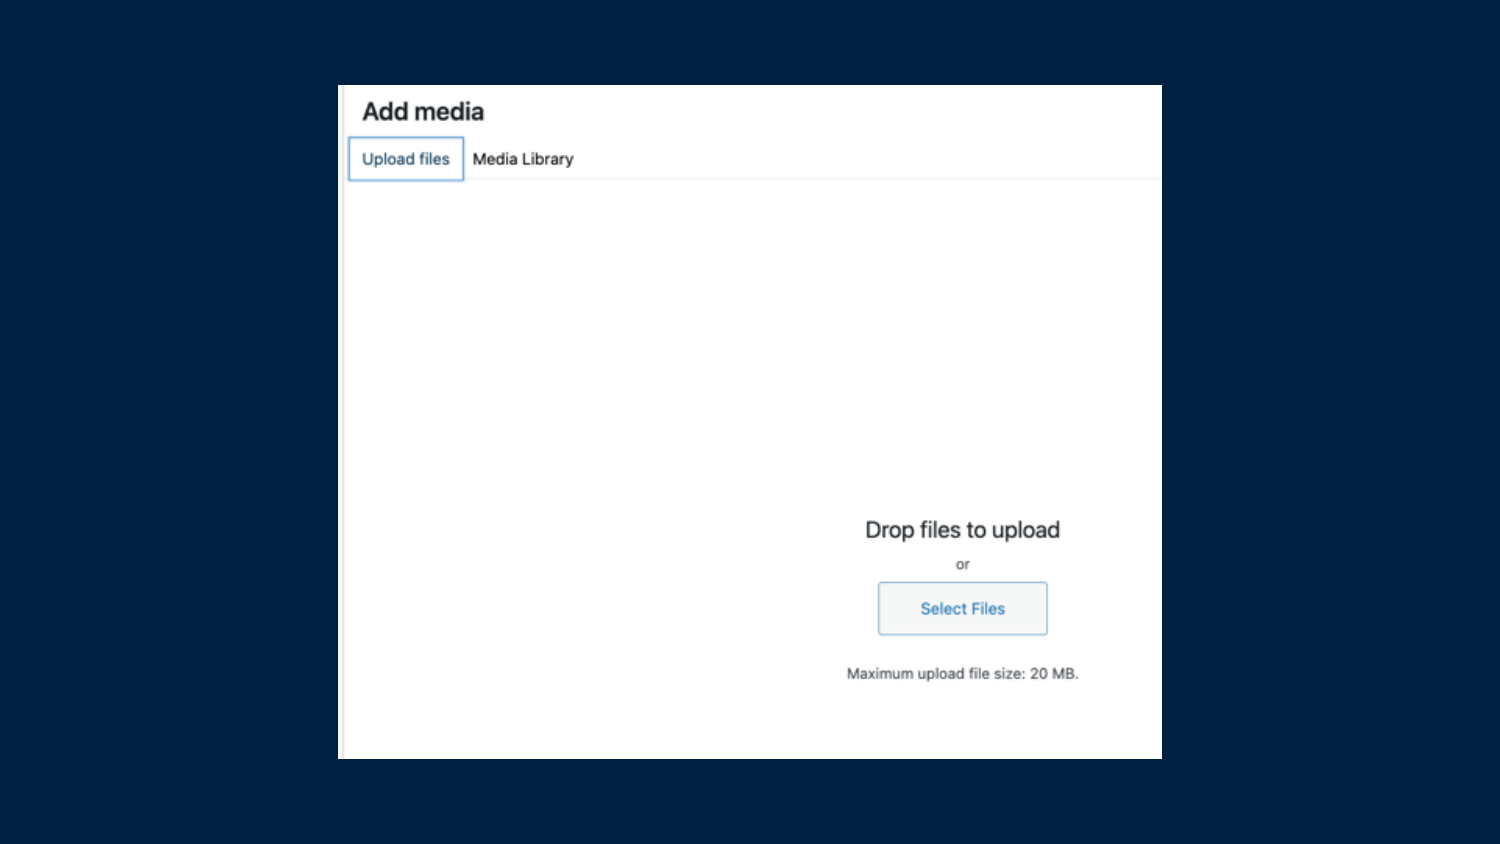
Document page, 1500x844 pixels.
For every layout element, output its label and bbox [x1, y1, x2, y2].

picture [337, 85, 1162, 759]
